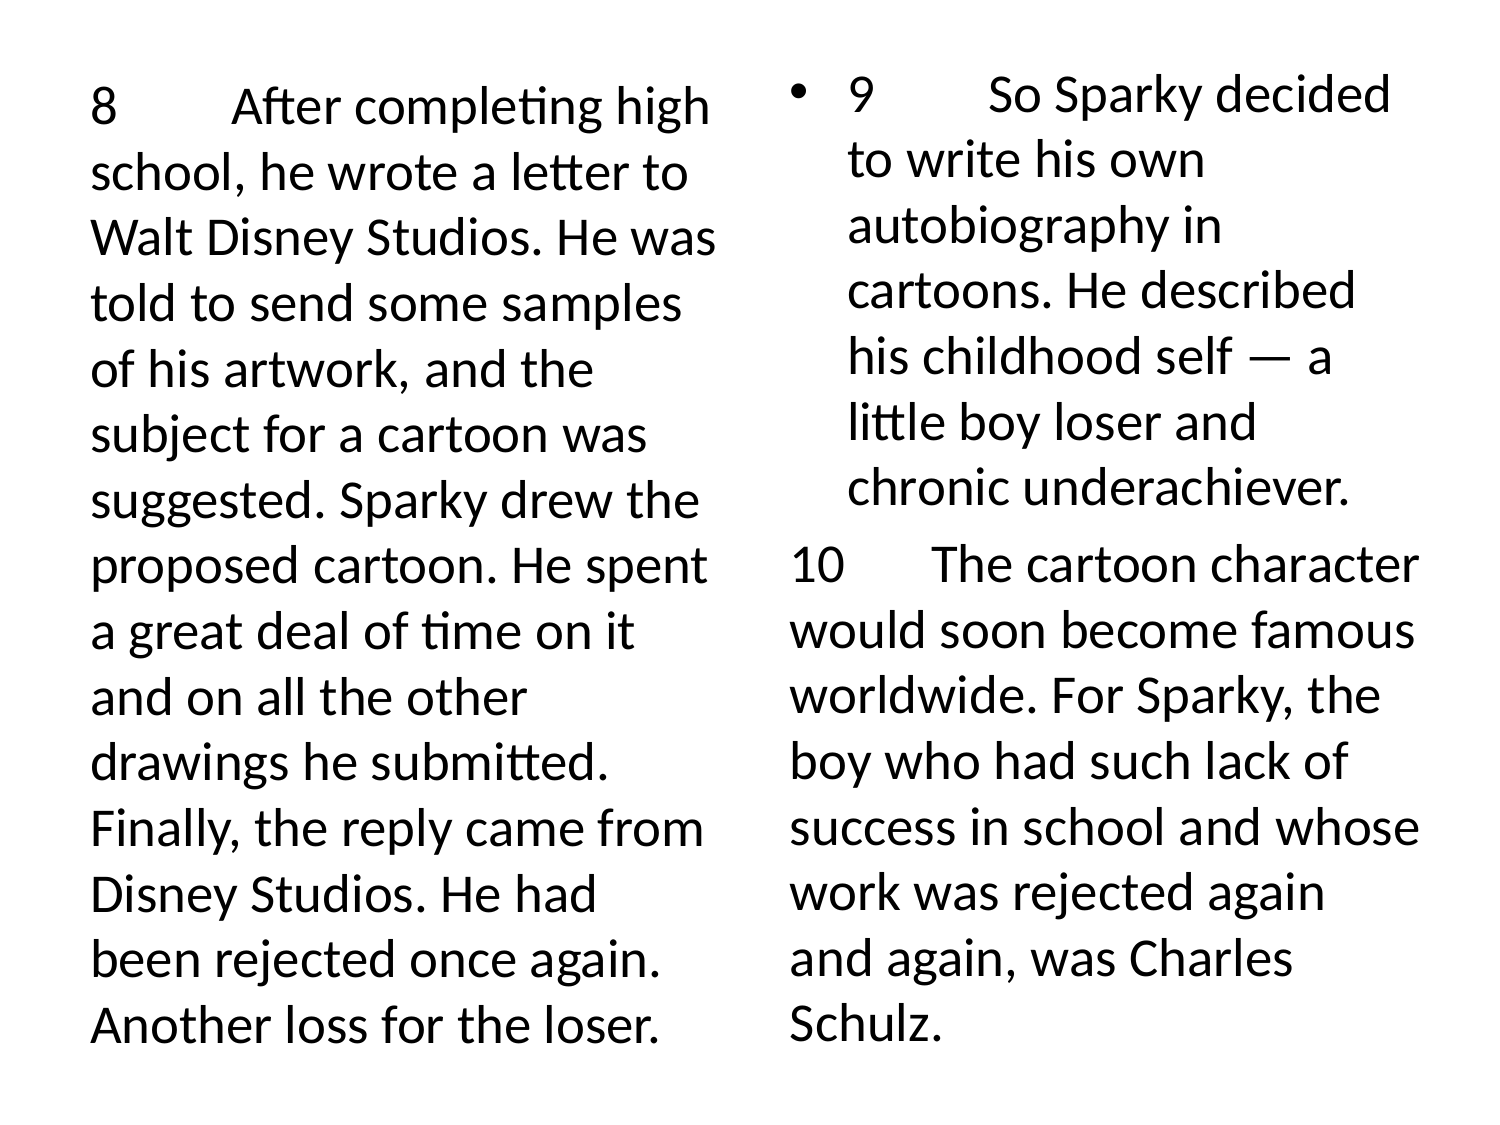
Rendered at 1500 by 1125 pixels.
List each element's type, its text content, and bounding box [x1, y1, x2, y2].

list 8 After completing high school, he wrote a letter to Walt Disney Studios. He was told to send some samples of his artwork, and the subject for a cartoon was suggested. Sparky drew the proposed cartoon. He spent a great deal of time on it and on all the other drawings he submitted. Finally, the reply came from Disney Studios. He had been rejected once again. Another loss for the loser. [75, 62, 738, 1075]
list 9 So Sparky decided to write his own autobiography in cartoons. He described his childhood self — a little boy loser and chronic underachiever. 10 The cartoon character would soon become famous worldwide. For Sparky, the boy who had such lack of success in school and whose work was rejected again and again, was Charles Schulz. [774, 50, 1438, 1068]
